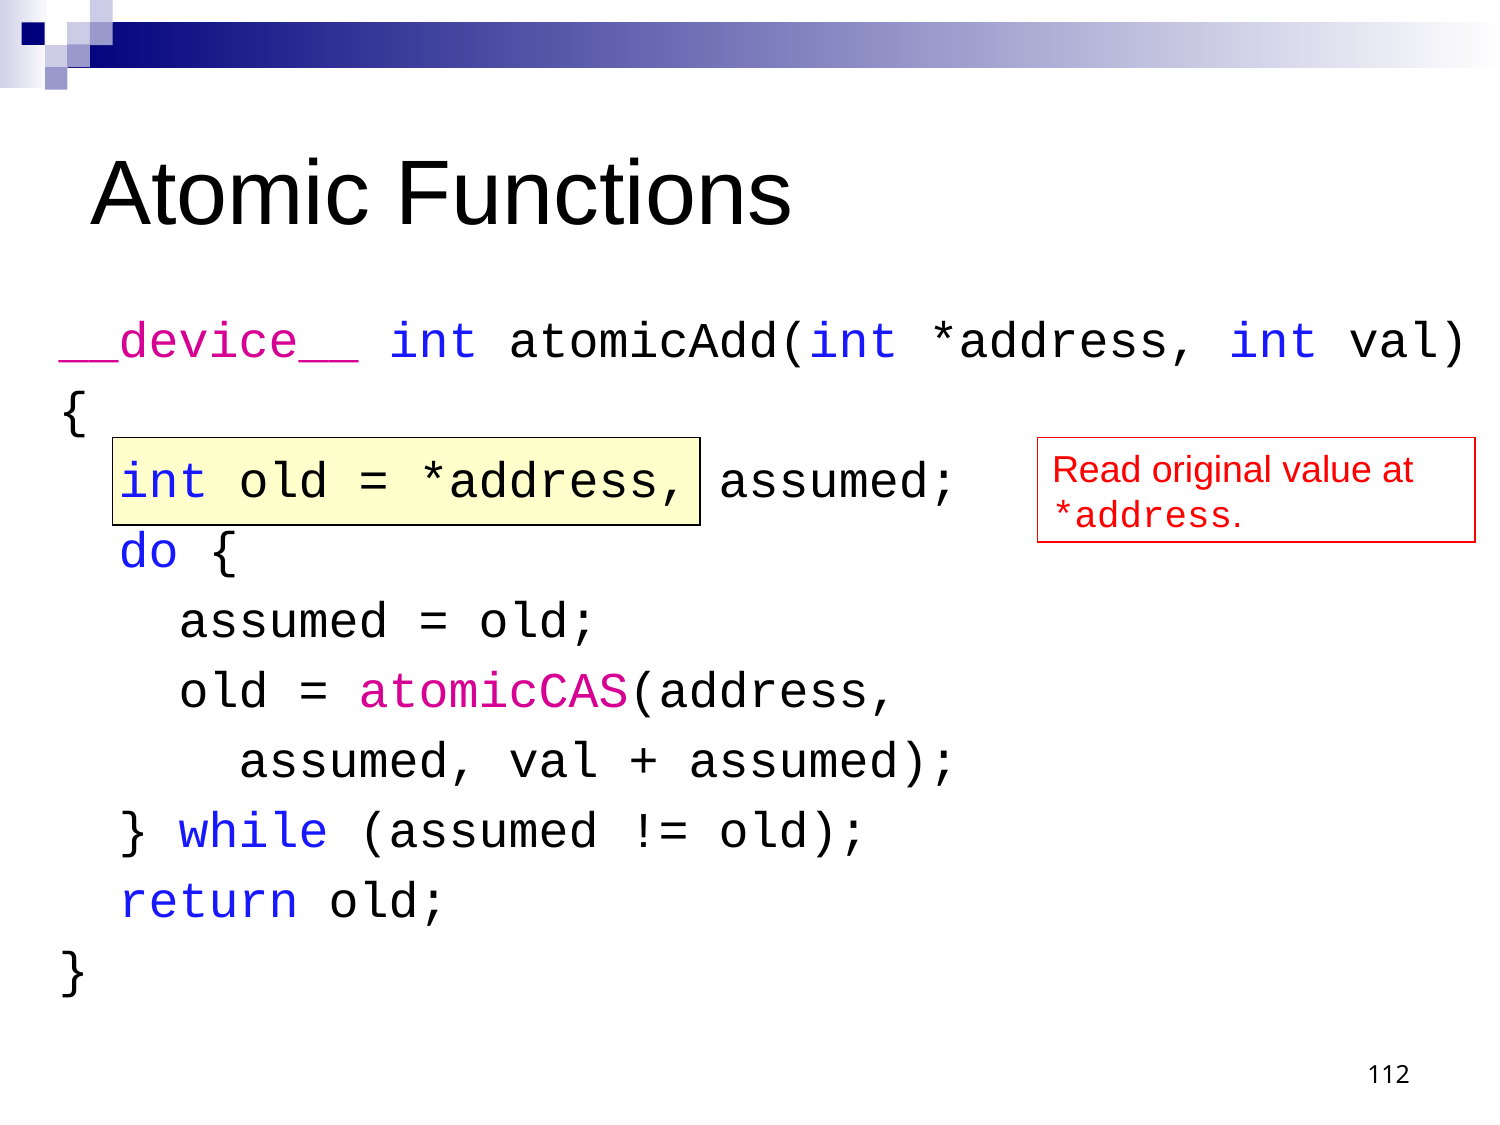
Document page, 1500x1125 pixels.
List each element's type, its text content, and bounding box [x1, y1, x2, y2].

text_box __device__ int atomicAdd(int *address, int val) { int old = *address, assumed; do { assumed = old; old = atomicCAS(address, assumed, val + assumed); } while (assumed != old); return old; } [24, 299, 1488, 1038]
slide_number 112 [1074, 1024, 1426, 1101]
title Atomic Functions [75, 75, 1425, 299]
text_box Read original value at *address. [1037, 437, 1475, 543]
